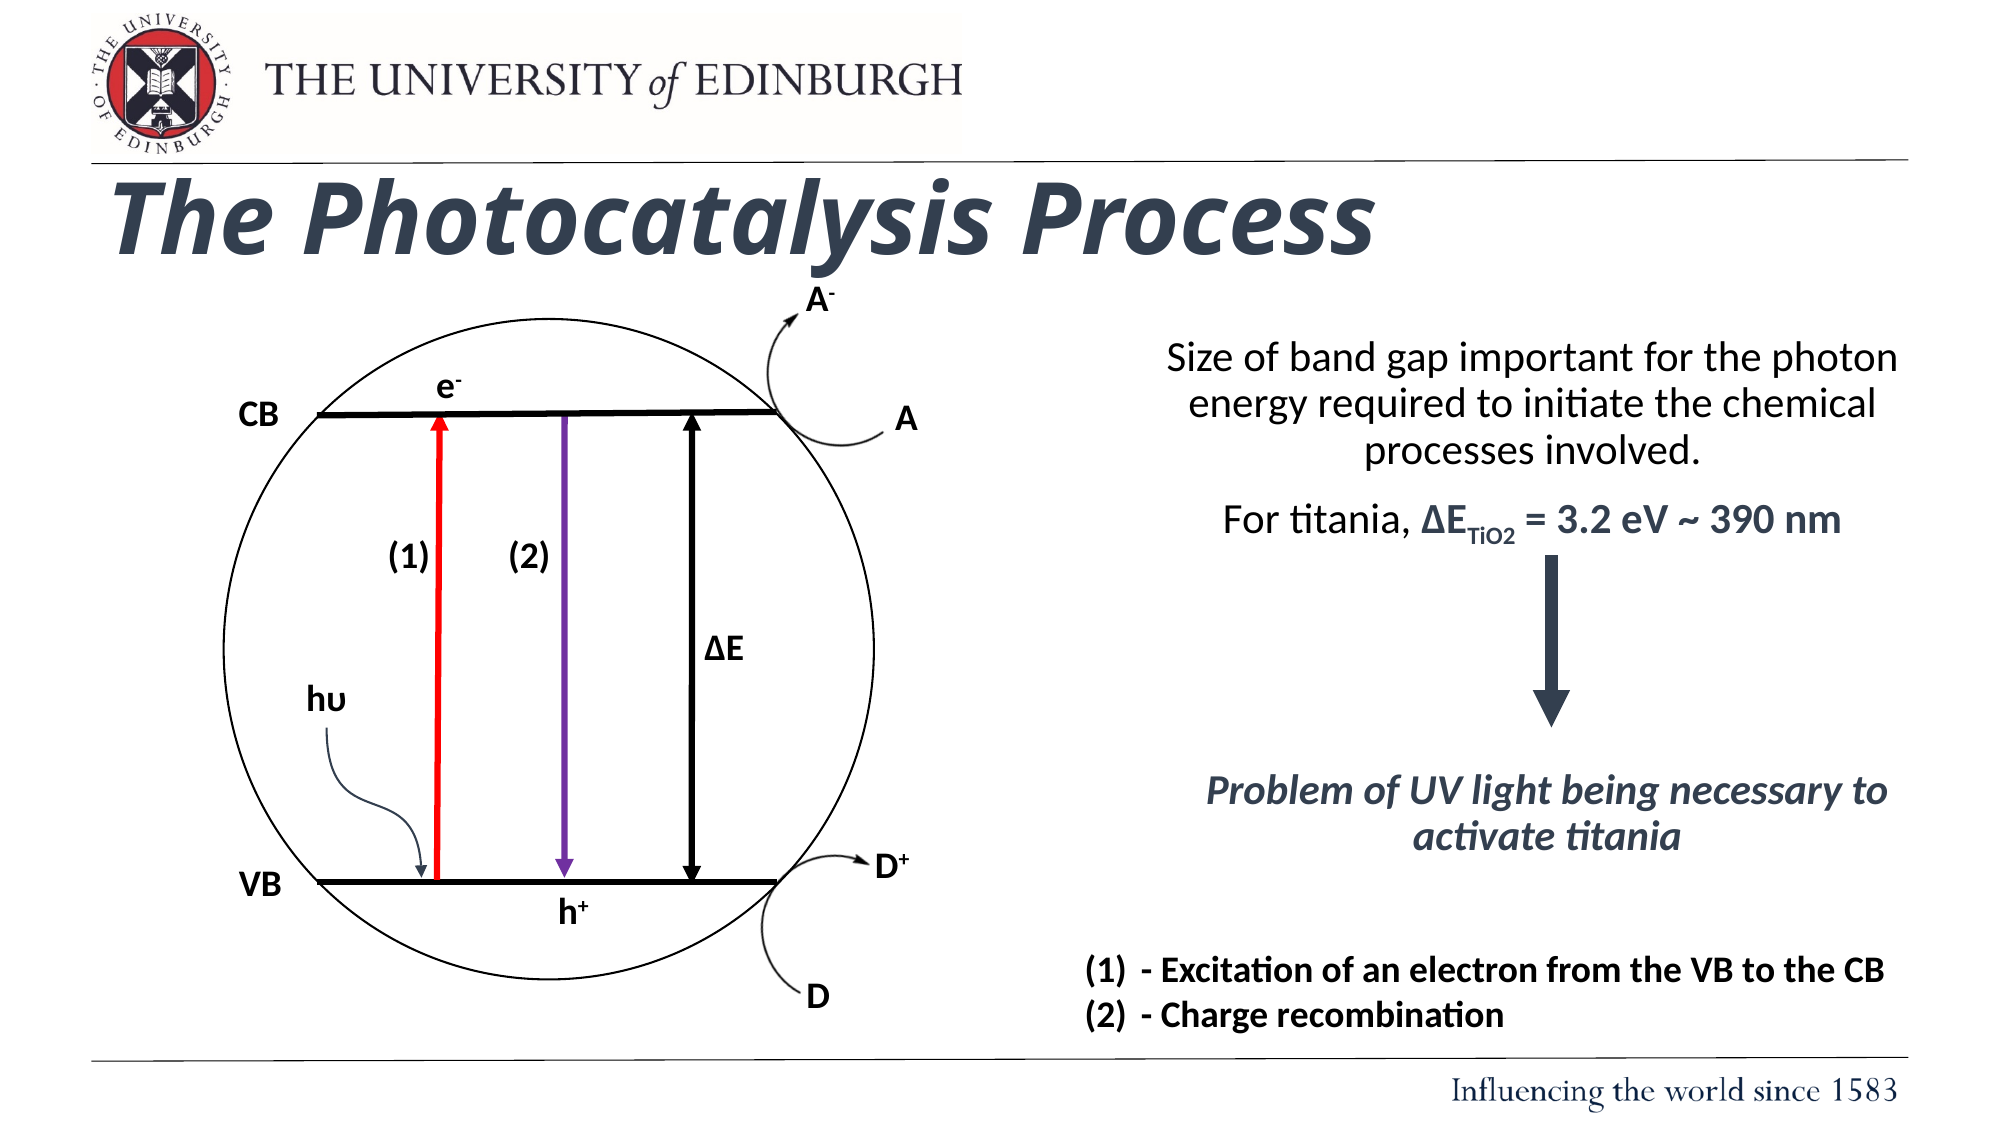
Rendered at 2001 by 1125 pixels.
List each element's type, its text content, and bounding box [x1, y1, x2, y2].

text_box The Photocatalysis Process [91, 188, 1417, 284]
text_box Problem of UV light being necessary to activate titania [1170, 760, 1926, 932]
text_box Size of band gap important for the photon energy required to initiate the chemical processes involved. For titania, ΔETiO2 = 3.2 eV ~ 390 nm [1140, 326, 1926, 616]
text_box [223, 267, 934, 1025]
picture [91, 13, 962, 154]
picture [1429, 1067, 1909, 1117]
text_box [91, 1057, 1909, 1062]
text_box - Excitation of an electron from the VB to the CB - Charge recombination [1069, 937, 1901, 1043]
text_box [91, 159, 1909, 164]
